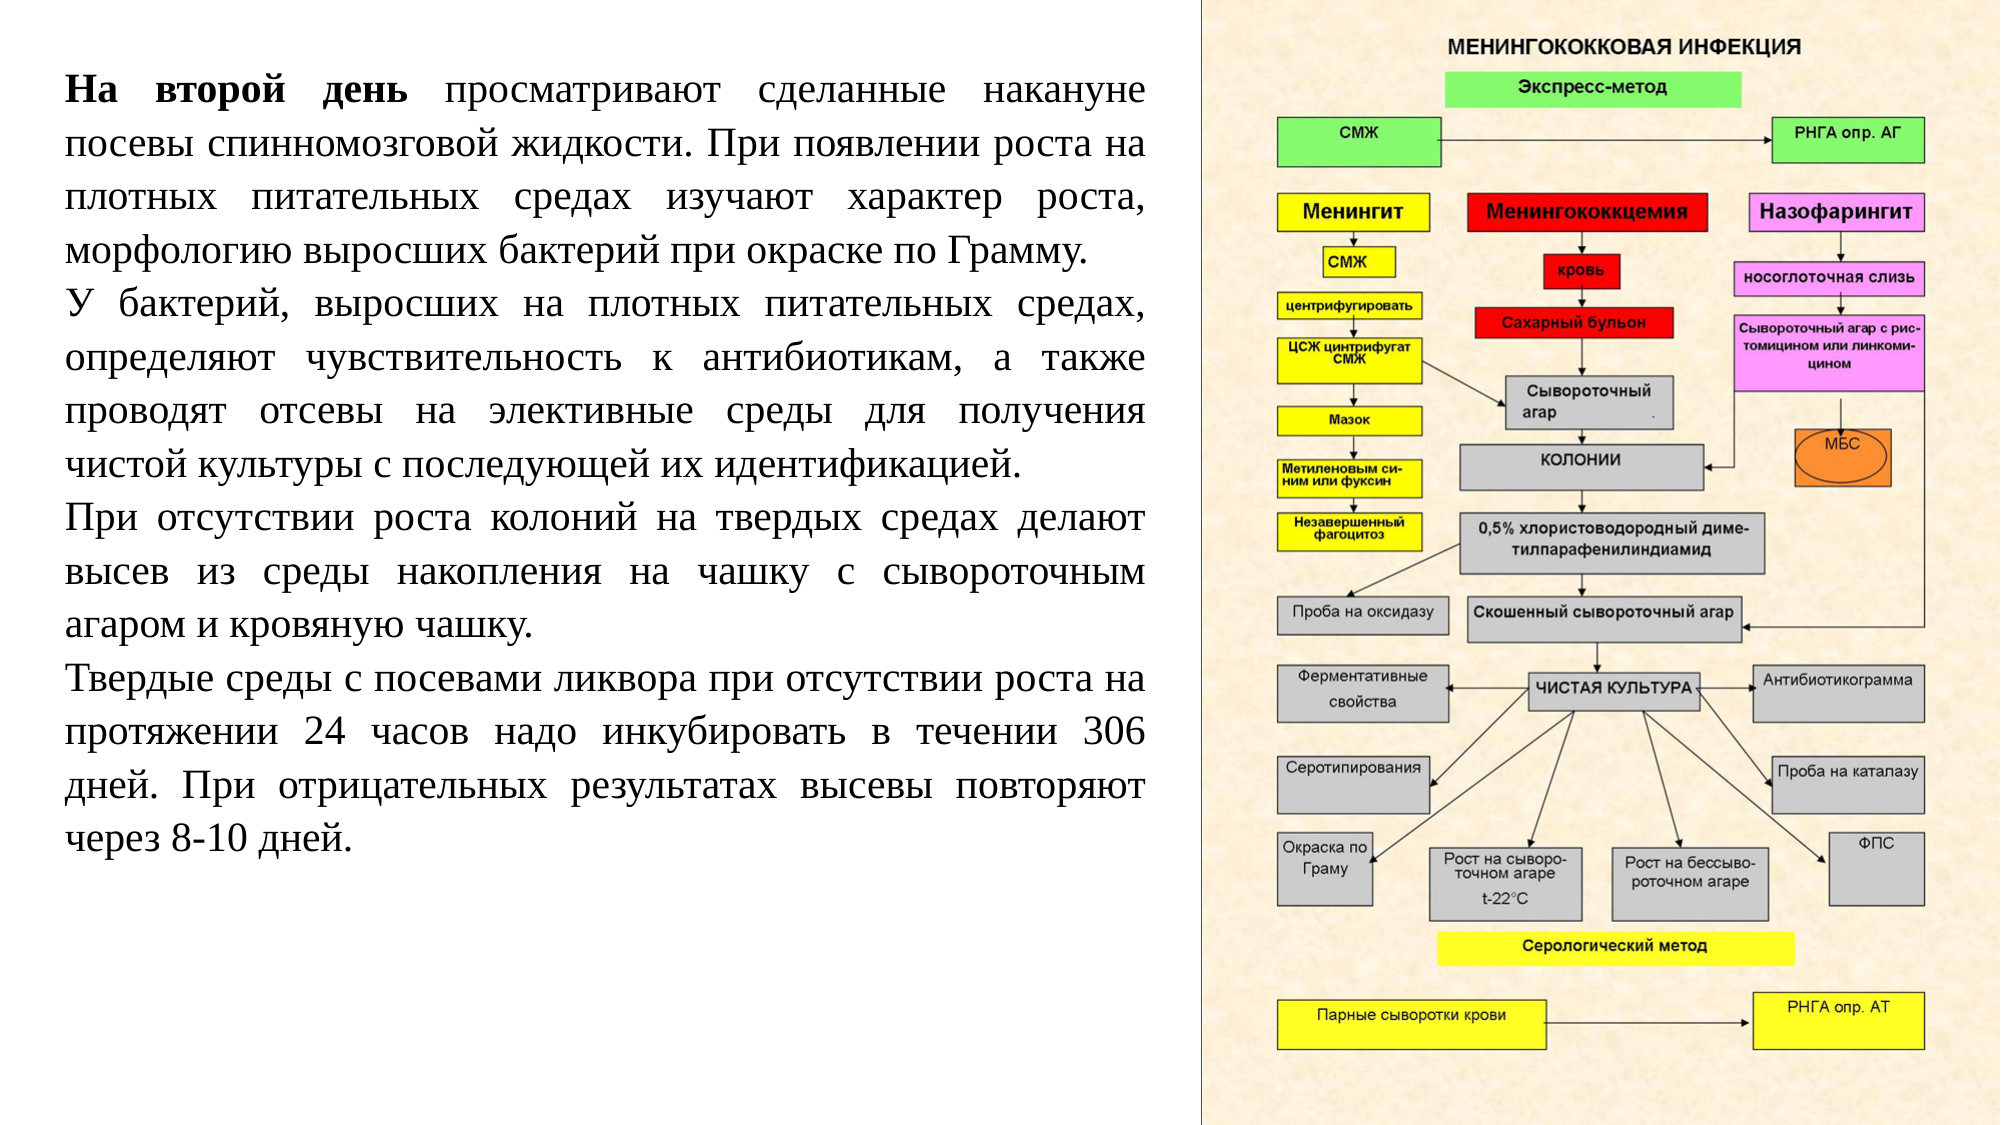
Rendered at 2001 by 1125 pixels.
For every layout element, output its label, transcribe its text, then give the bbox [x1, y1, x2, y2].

picture [1201, 0, 2000, 1125]
text_box На второй день просматривают сделанные накануне посевы спинномозговой жидкости. При появлении роста на плотных питательных средах изучают характер роста, морфологию выросших бактерий при окраске по Грамму. У бактерий, выросших на плотных питательных средах, определяют чувствительность к антибиотикам, а также проводят отсевы на элективные среды для получения чистой культуры с последующей их идентификацией. При отсутствии роста колоний на твердых средах делают высев из среды накопления на чашку с сывороточным агаром и кровяную чашку. Твердые среды с посевами ликвора при отсутствии роста на протяжении 24 часов надо инкубировать в течении 306 дней. При отрицательных результатах высевы повторяют через 8-10 дней. [49, 50, 1161, 868]
